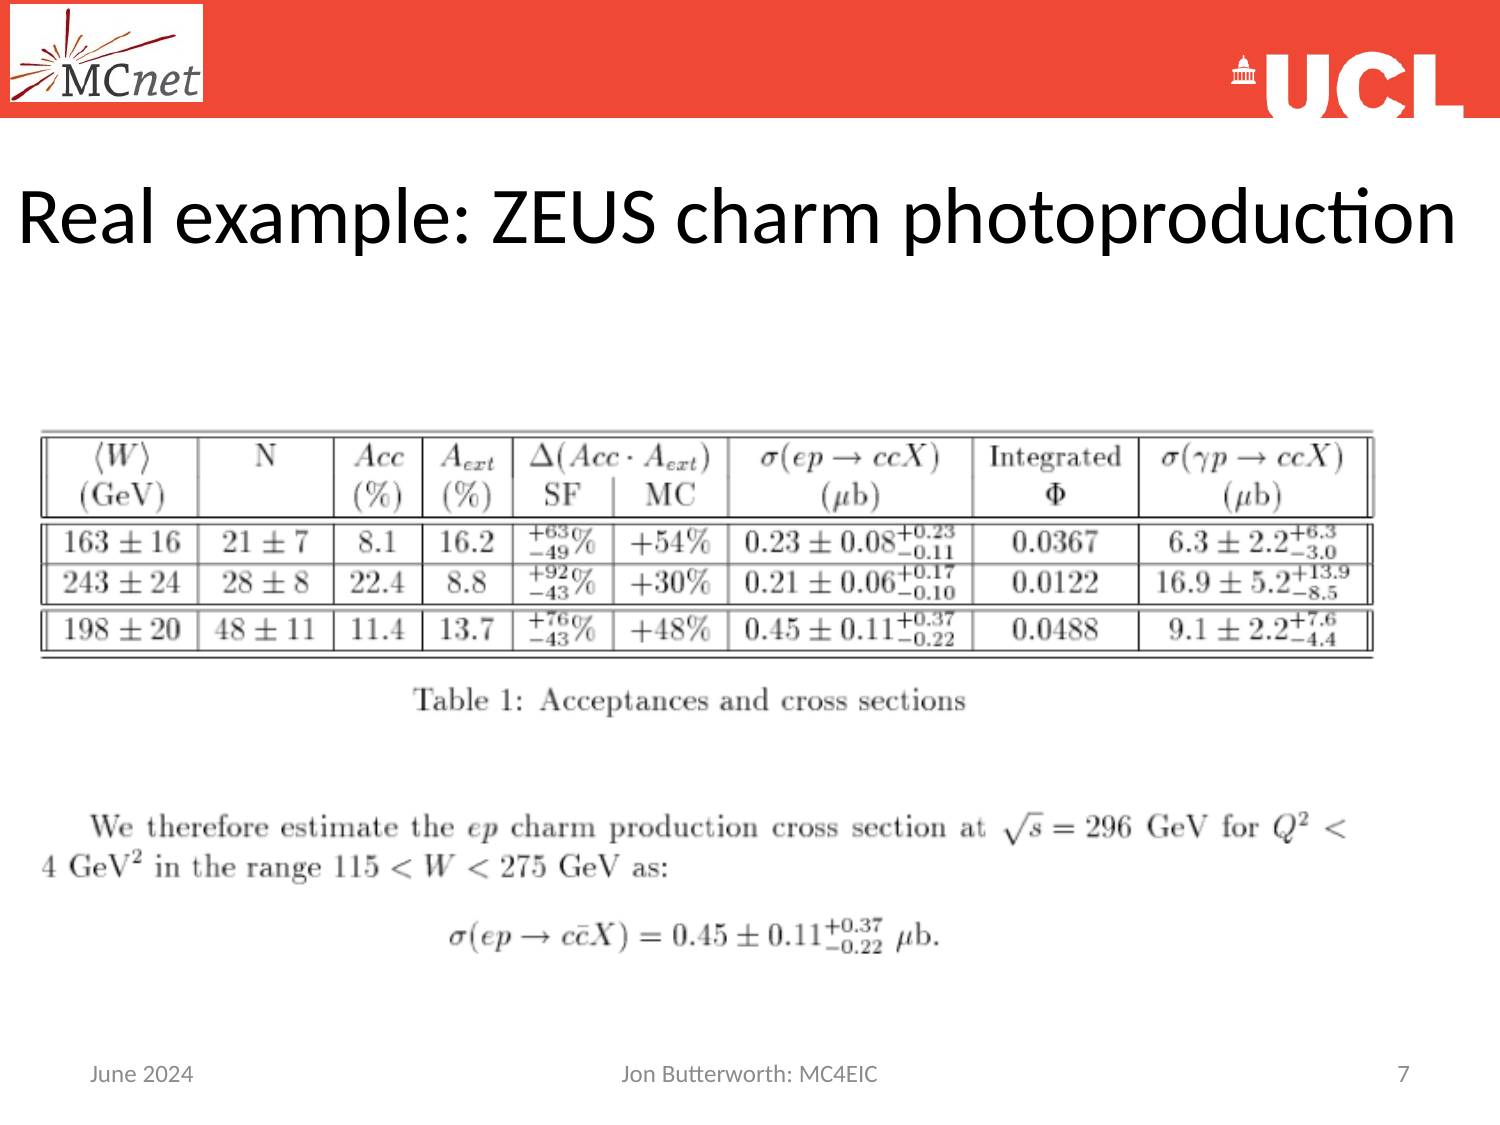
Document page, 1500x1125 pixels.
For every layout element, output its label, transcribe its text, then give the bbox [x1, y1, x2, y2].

footer Jon Butterworth: MC4EIC [512, 1042, 988, 1103]
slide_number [75, 1042, 425, 1103]
picture [0, 396, 1500, 986]
slide_number 7 [1074, 1042, 1425, 1103]
title Real example: ZEUS charm photoproduction [0, 117, 1478, 306]
picture [10, 4, 203, 102]
